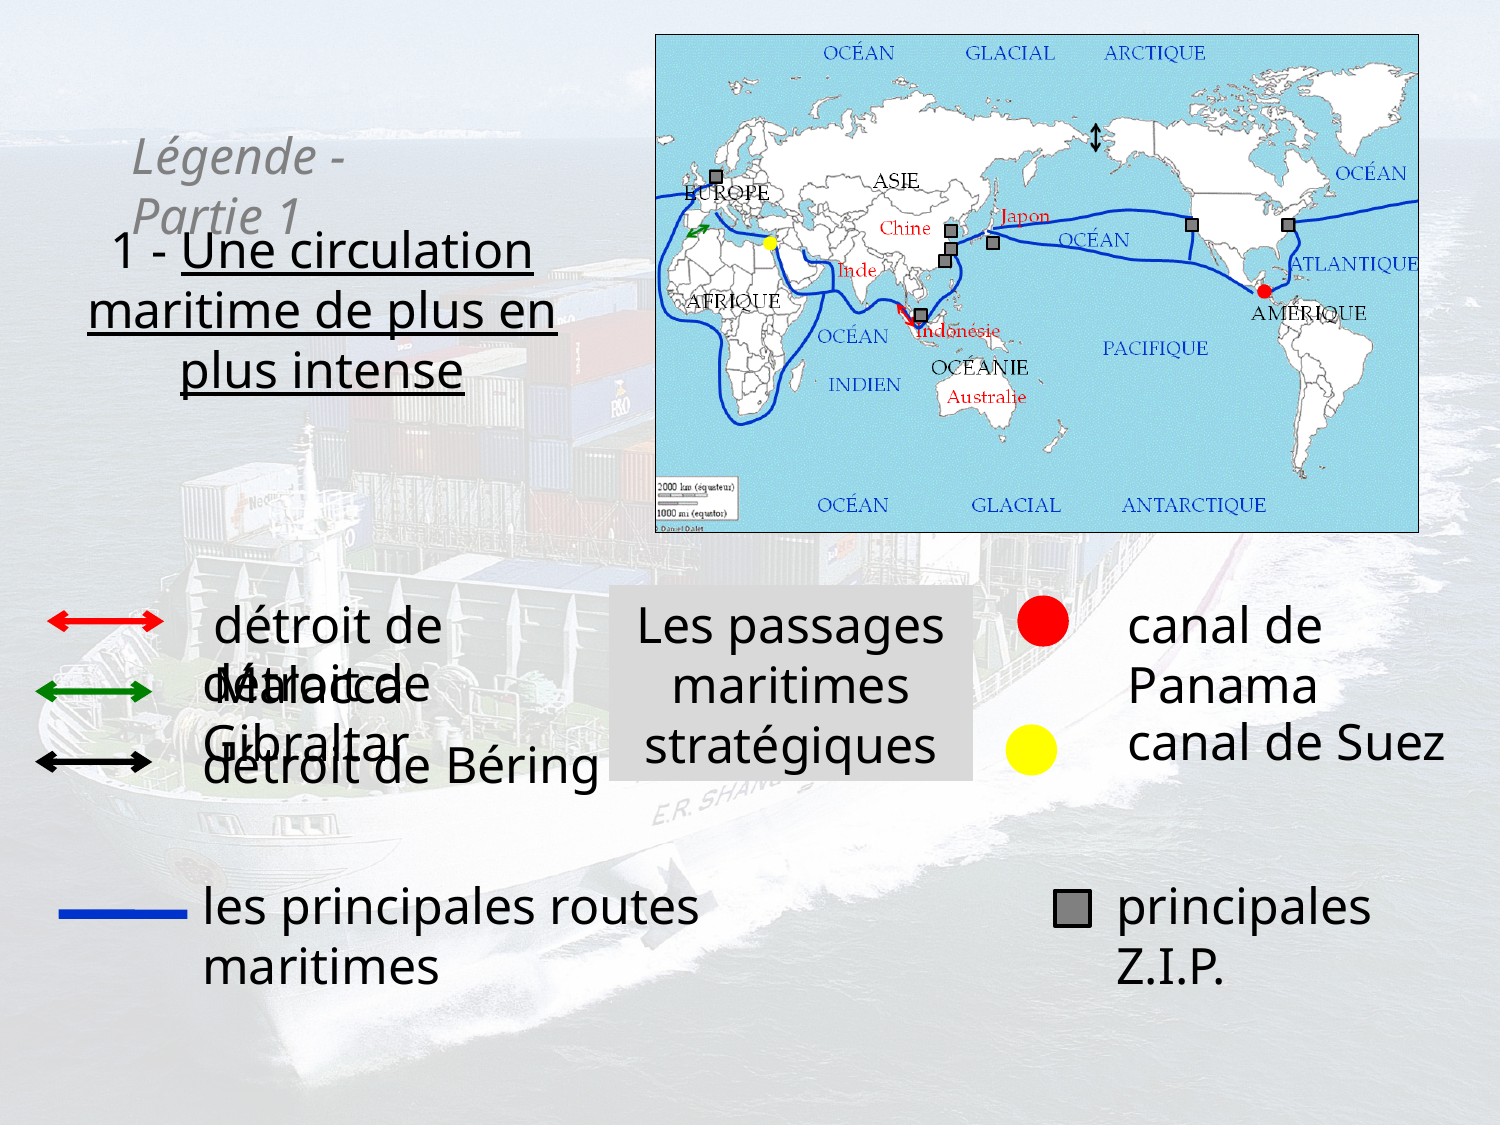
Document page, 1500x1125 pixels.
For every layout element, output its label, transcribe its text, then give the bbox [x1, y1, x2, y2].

text_box détroit de Gibraltar [187, 644, 609, 726]
text_box les principales routes maritimes [187, 867, 832, 1002]
text_box principales Z.I.P. [1101, 867, 1500, 1002]
text_box détroit de Malacca [199, 585, 586, 644]
text_box détroit de Béring [187, 726, 645, 802]
text_box Les passages maritimes stratégiques [609, 585, 973, 781]
text_box Légende - Partie 1 [117, 117, 493, 252]
picture [655, 34, 1419, 532]
text_box canal de Panama [1113, 585, 1500, 703]
text_box [1053, 889, 1092, 928]
text_box 1 - Une circulation maritime de plus en plus intense [23, 210, 621, 406]
text_box [1017, 595, 1069, 647]
text_box canal de Suez [1113, 703, 1500, 778]
text_box [1005, 724, 1058, 776]
